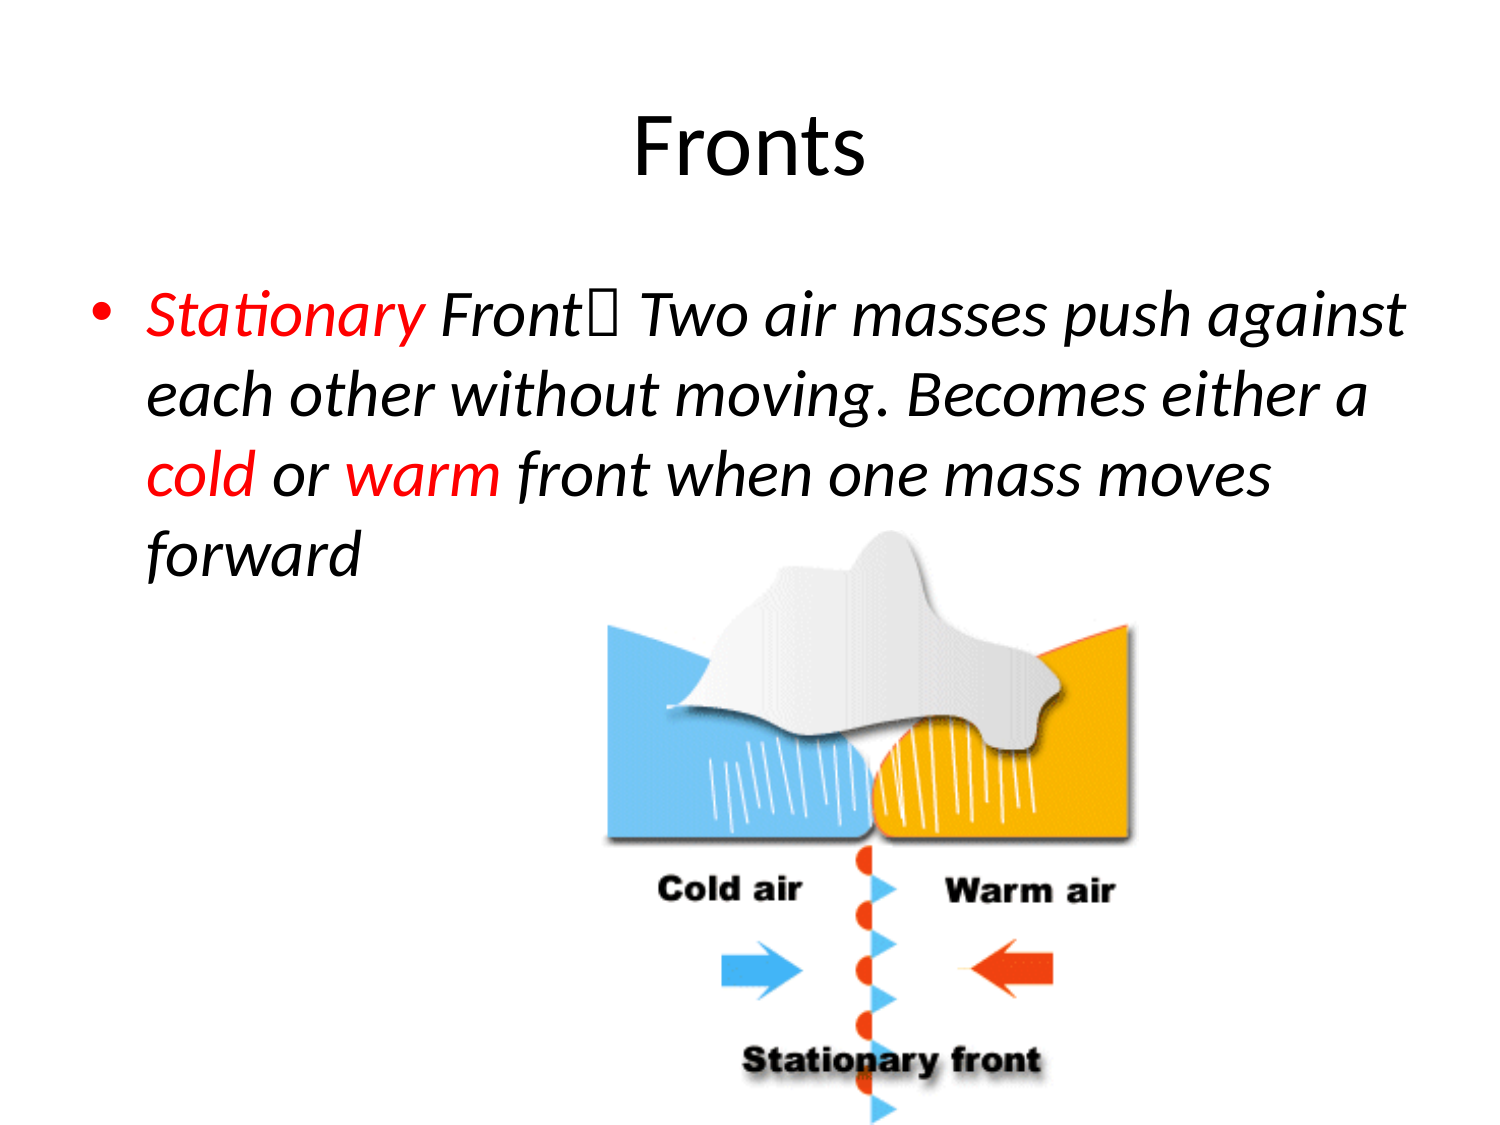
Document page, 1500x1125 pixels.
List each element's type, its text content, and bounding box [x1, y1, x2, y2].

picture [599, 530, 1140, 1125]
list Stationary Front Two air masses push against each other without moving. Becomes either a cold or warm front when one mass moves forward [74, 262, 1426, 1006]
title Fronts [74, 44, 1426, 233]
